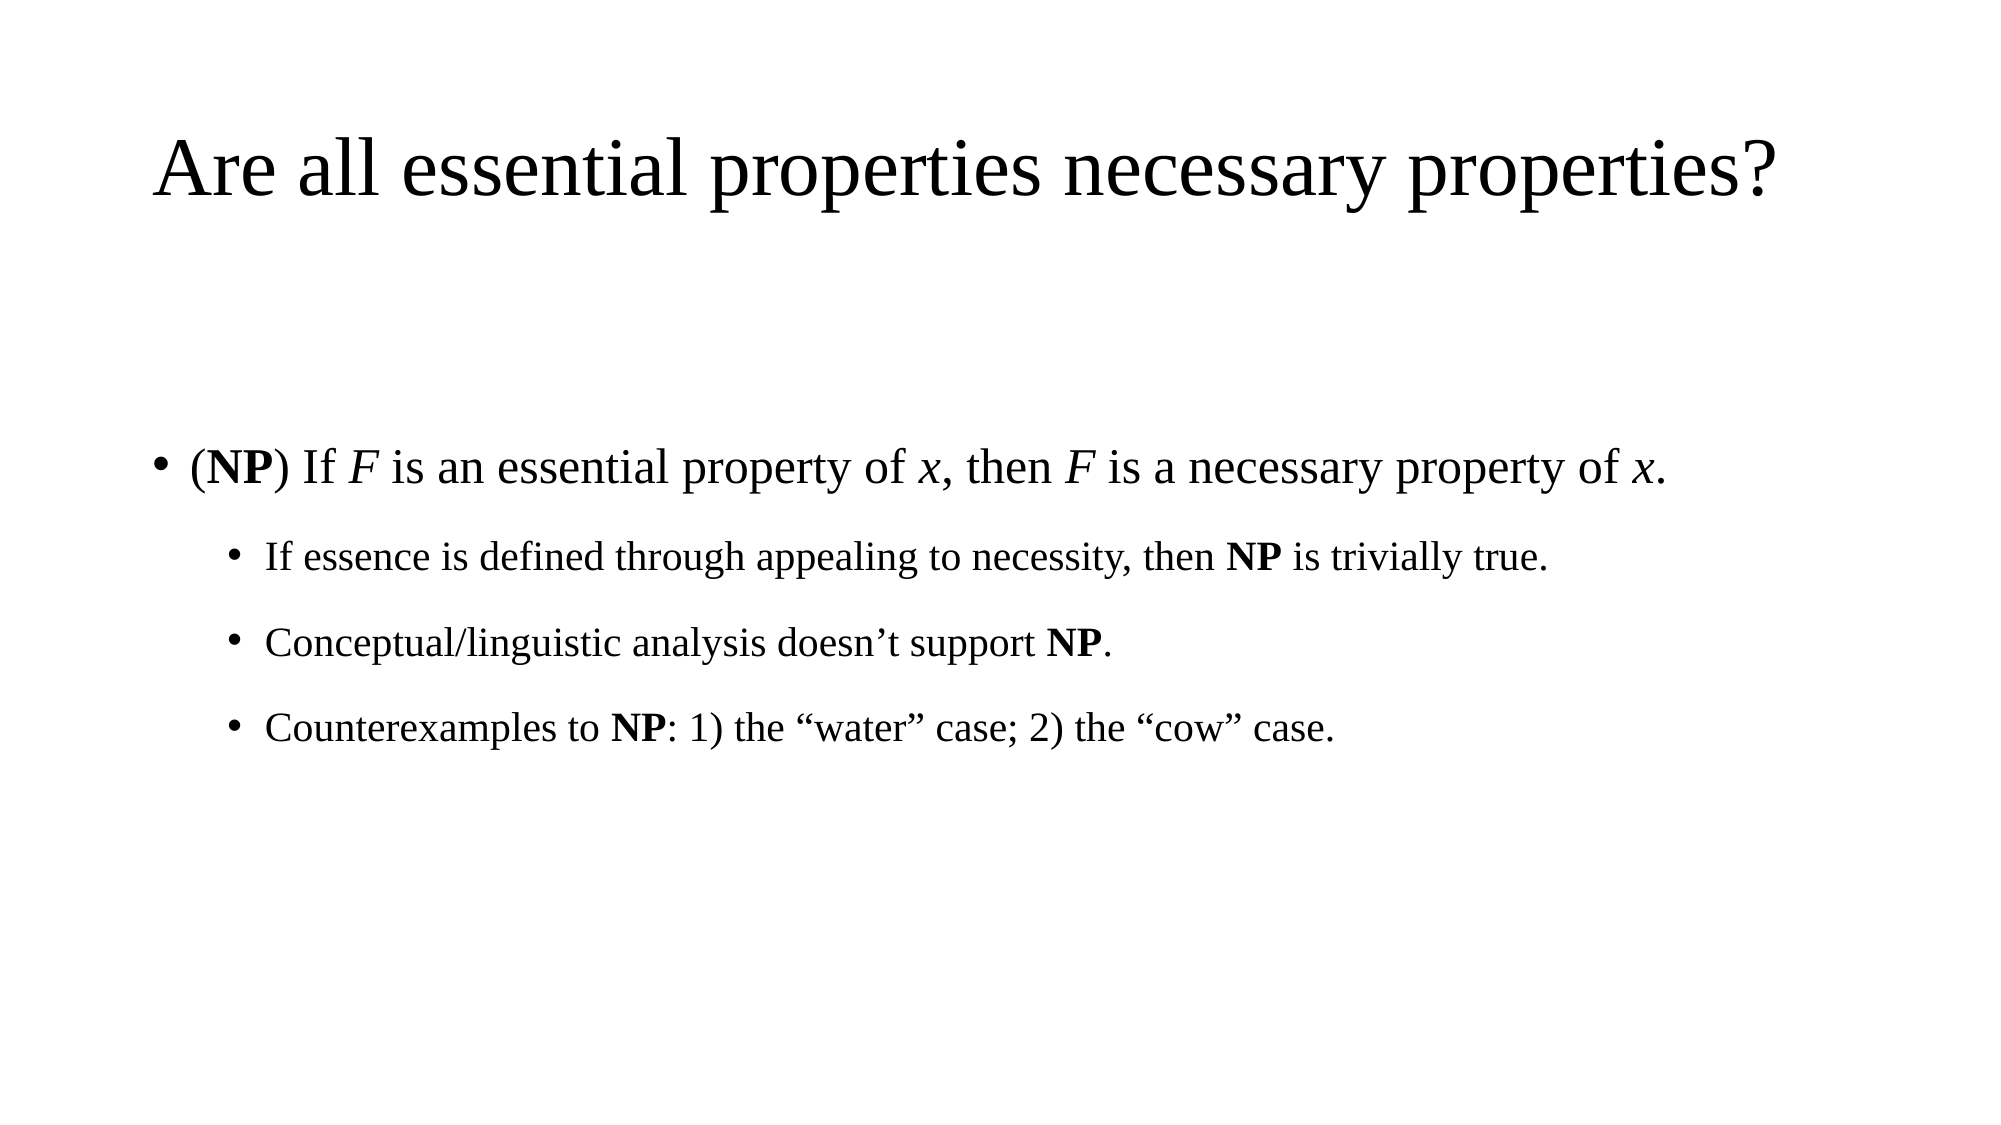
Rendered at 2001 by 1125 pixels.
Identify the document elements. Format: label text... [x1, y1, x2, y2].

title Are all essential properties necessary properties? [137, 59, 1863, 278]
list (NP) If F is an essential property of x, then F is a necessary property of x. If essence is defined through appealing to necessity, then NP is trivially true. Conceptual/linguistic analysis doesn’t support NP. Counterexamples to NP: 1) the “water” case; 2) the “cow” case. [137, 396, 1863, 1110]
